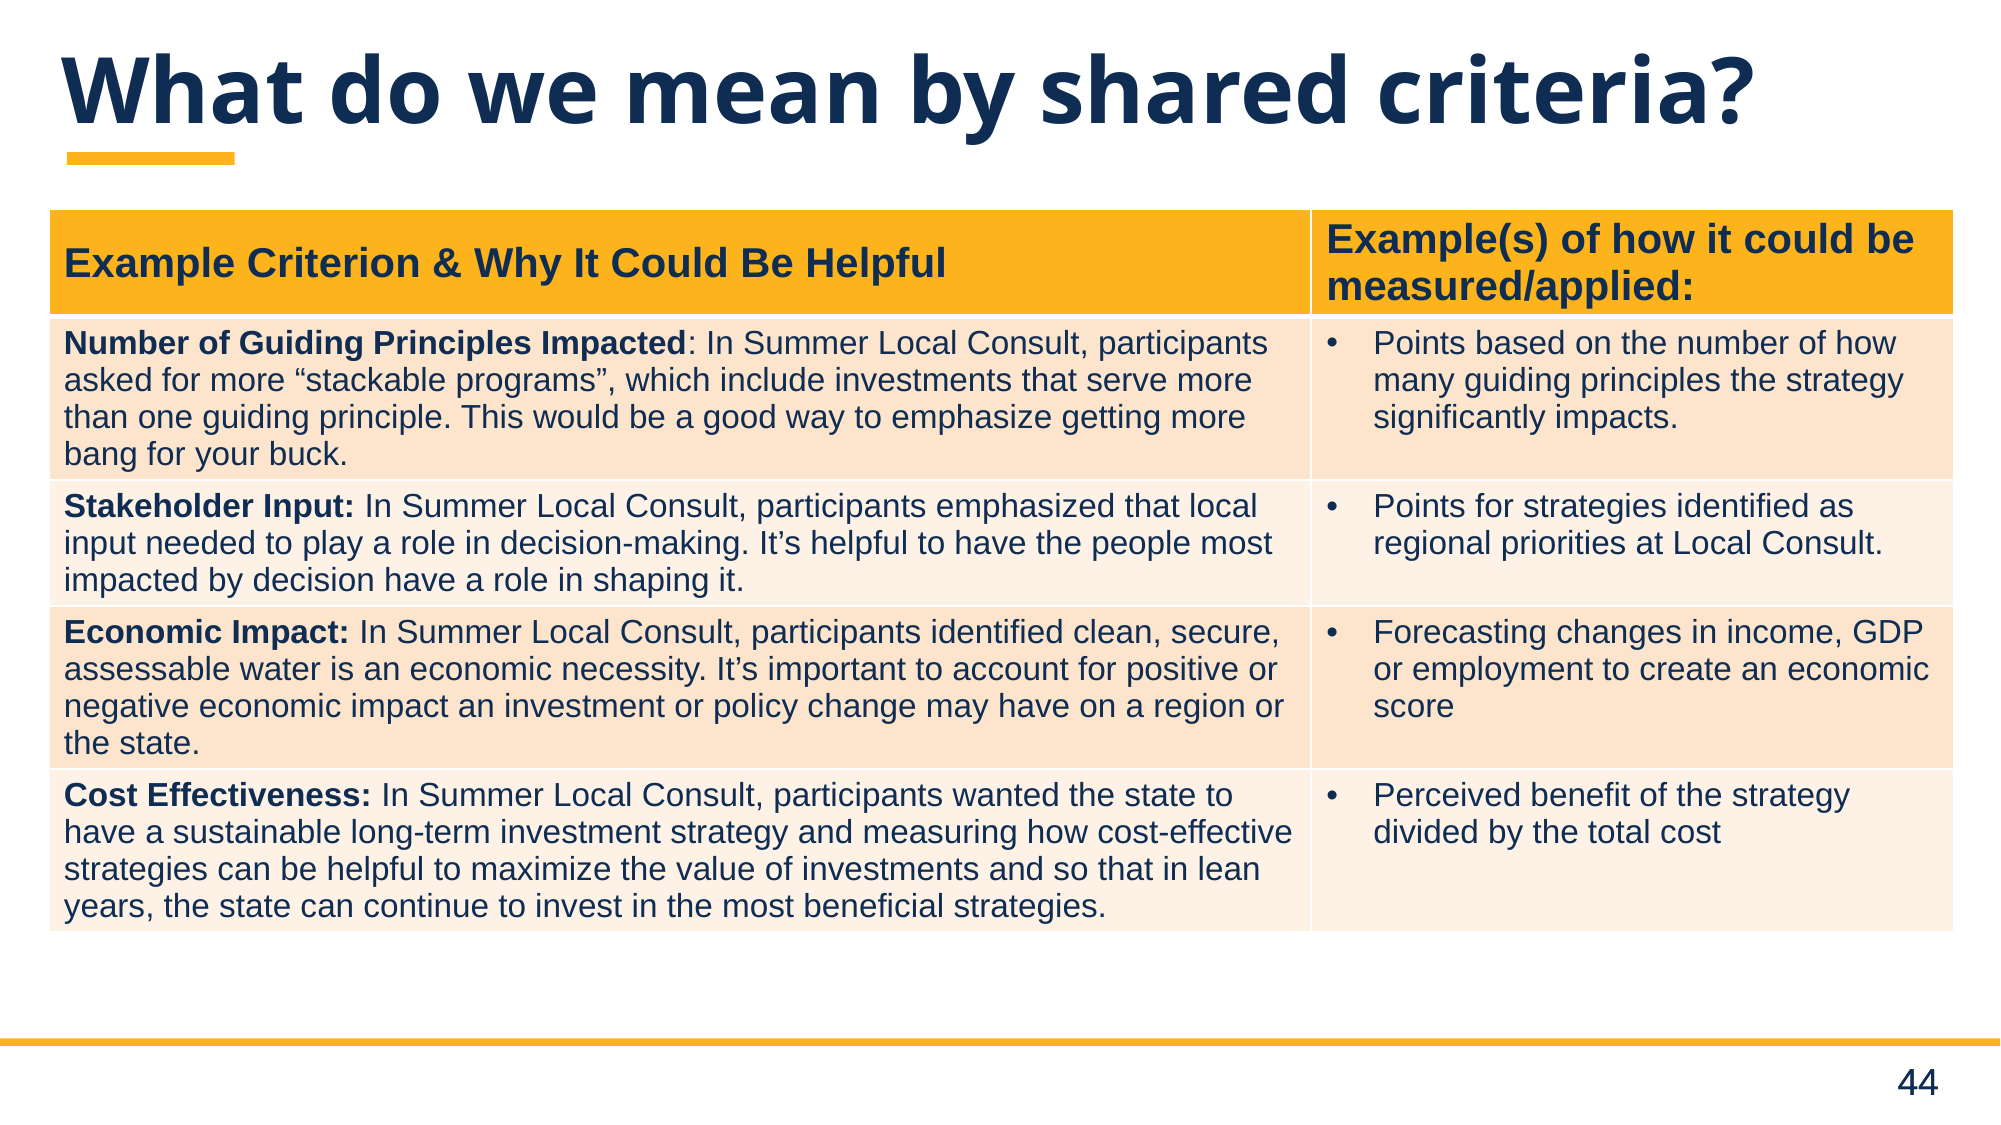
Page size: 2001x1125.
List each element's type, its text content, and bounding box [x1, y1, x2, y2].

table_cell Points based on the number of how many guiding principles the strategy significantly impacts. [1312, 319, 1953, 479]
table_cell Number of Guiding Principles Impacted: In Summer Local Consult, participants asked for more “stackable programs”, which include investments that serve more than one guiding principle. This would be a good way to emphasize getting more bang for your buck. [50, 319, 1310, 479]
table_cell Perceived benefit of the strategy divided by the total cost [1312, 770, 1953, 931]
table_cell Stakeholder Input: In Summer Local Consult, participants emphasized that local input needed to play a role in decision-making. It’s helpful to have the people most impacted by decision have a role in shaping it. [50, 481, 1310, 605]
table_header Example(s) of how it could be measured/applied: [1312, 210, 1953, 314]
table_cell Forecasting changes in income, GDP or employment to create an economic score [1312, 607, 1953, 768]
table_cell Economic Impact: In Summer Local Consult, participants identified clean, secure, assessable water is an economic necessity. It’s important to account for positive or negative economic impact an investment or policy change may have on a region or the state. [50, 607, 1310, 768]
table_cell Cost Effectiveness: In Summer Local Consult, participants wanted the state to have a sustainable long-term investment strategy and measuring how cost-effective strategies can be helpful to maximize the value of investments and so that in lean years, the state can continue to invest in the most beneficial strategies. [50, 770, 1310, 931]
table_cell Points for strategies identified as regional priorities at Local Consult. [1312, 481, 1953, 605]
title What do we mean by shared criteria? [46, 36, 1954, 165]
table_header Example Criterion & Why It Could Be Helpful [50, 210, 1310, 314]
